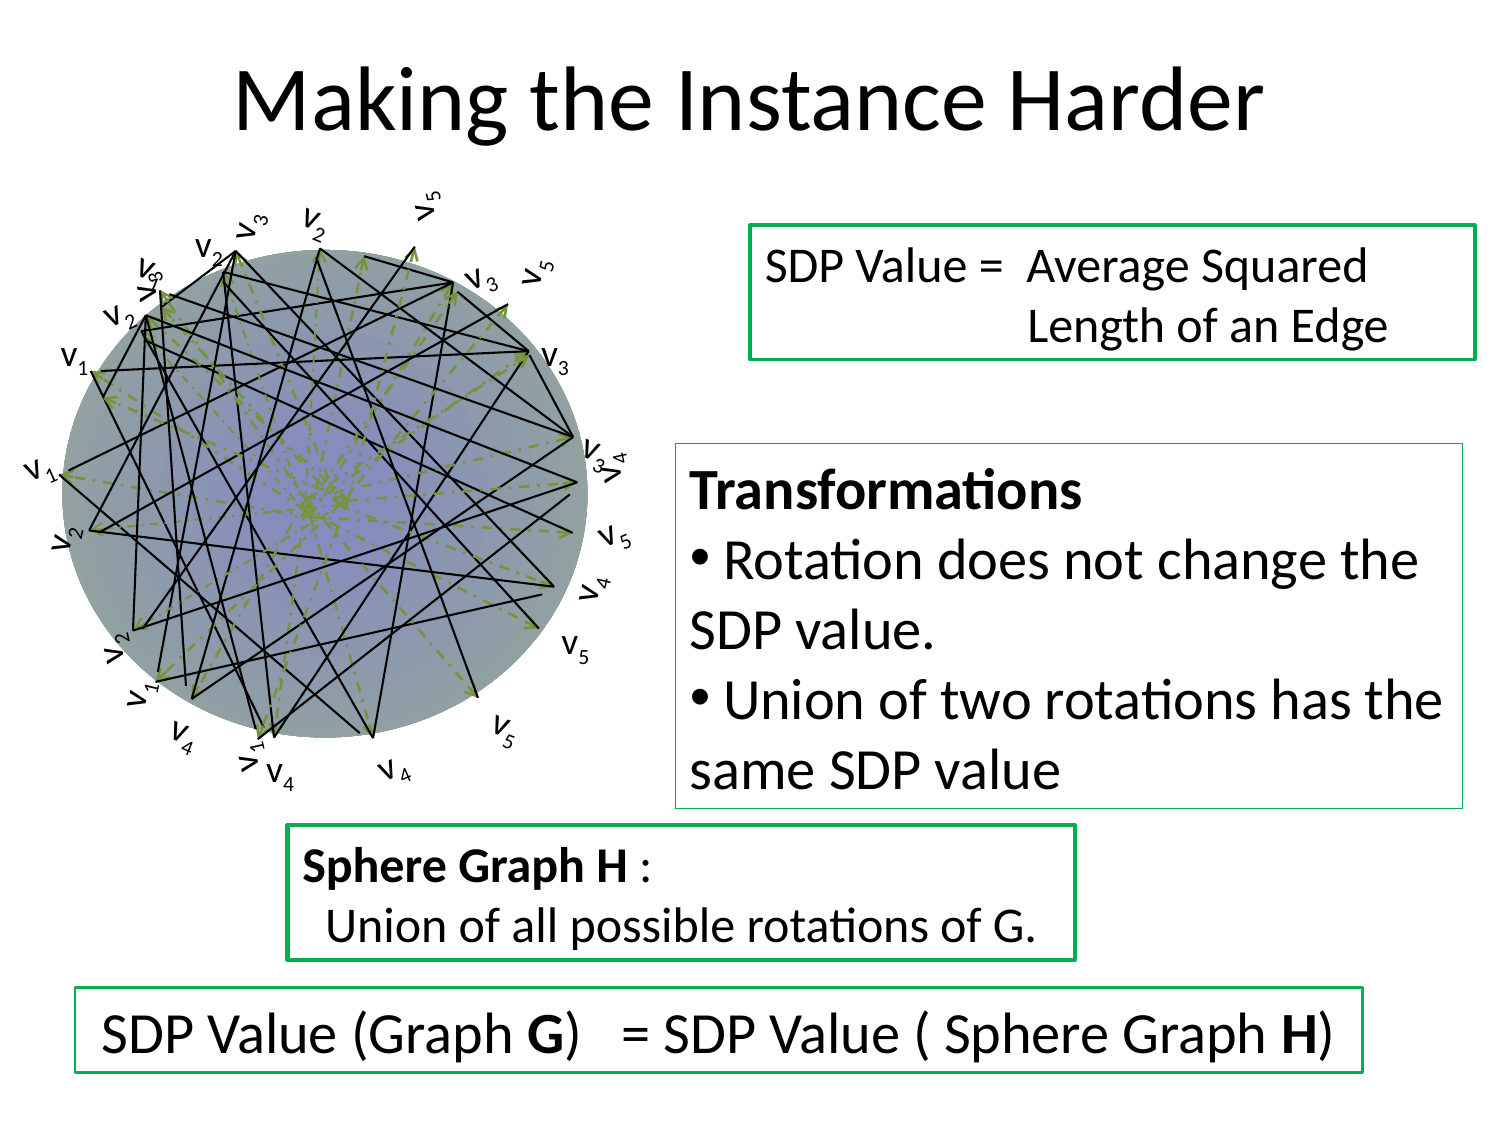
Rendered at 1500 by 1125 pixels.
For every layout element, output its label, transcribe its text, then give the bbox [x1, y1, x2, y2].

title Making the Instance Harder [0, 0, 1500, 188]
text_box SDP Value = Average Squared Length of an Edge [750, 224, 1475, 360]
text_box Transformations Rotation does not change the SDP value. Union of two rotations has the same SDP value [675, 443, 1463, 809]
text_box SDP Value (Graph G) = SDP Value ( Sphere Graph H) [74, 987, 1363, 1073]
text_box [53, 770, 604, 784]
text_box Sphere Graph H : Union of all possible rotations of G. [287, 824, 1075, 960]
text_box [58, 196, 609, 770]
